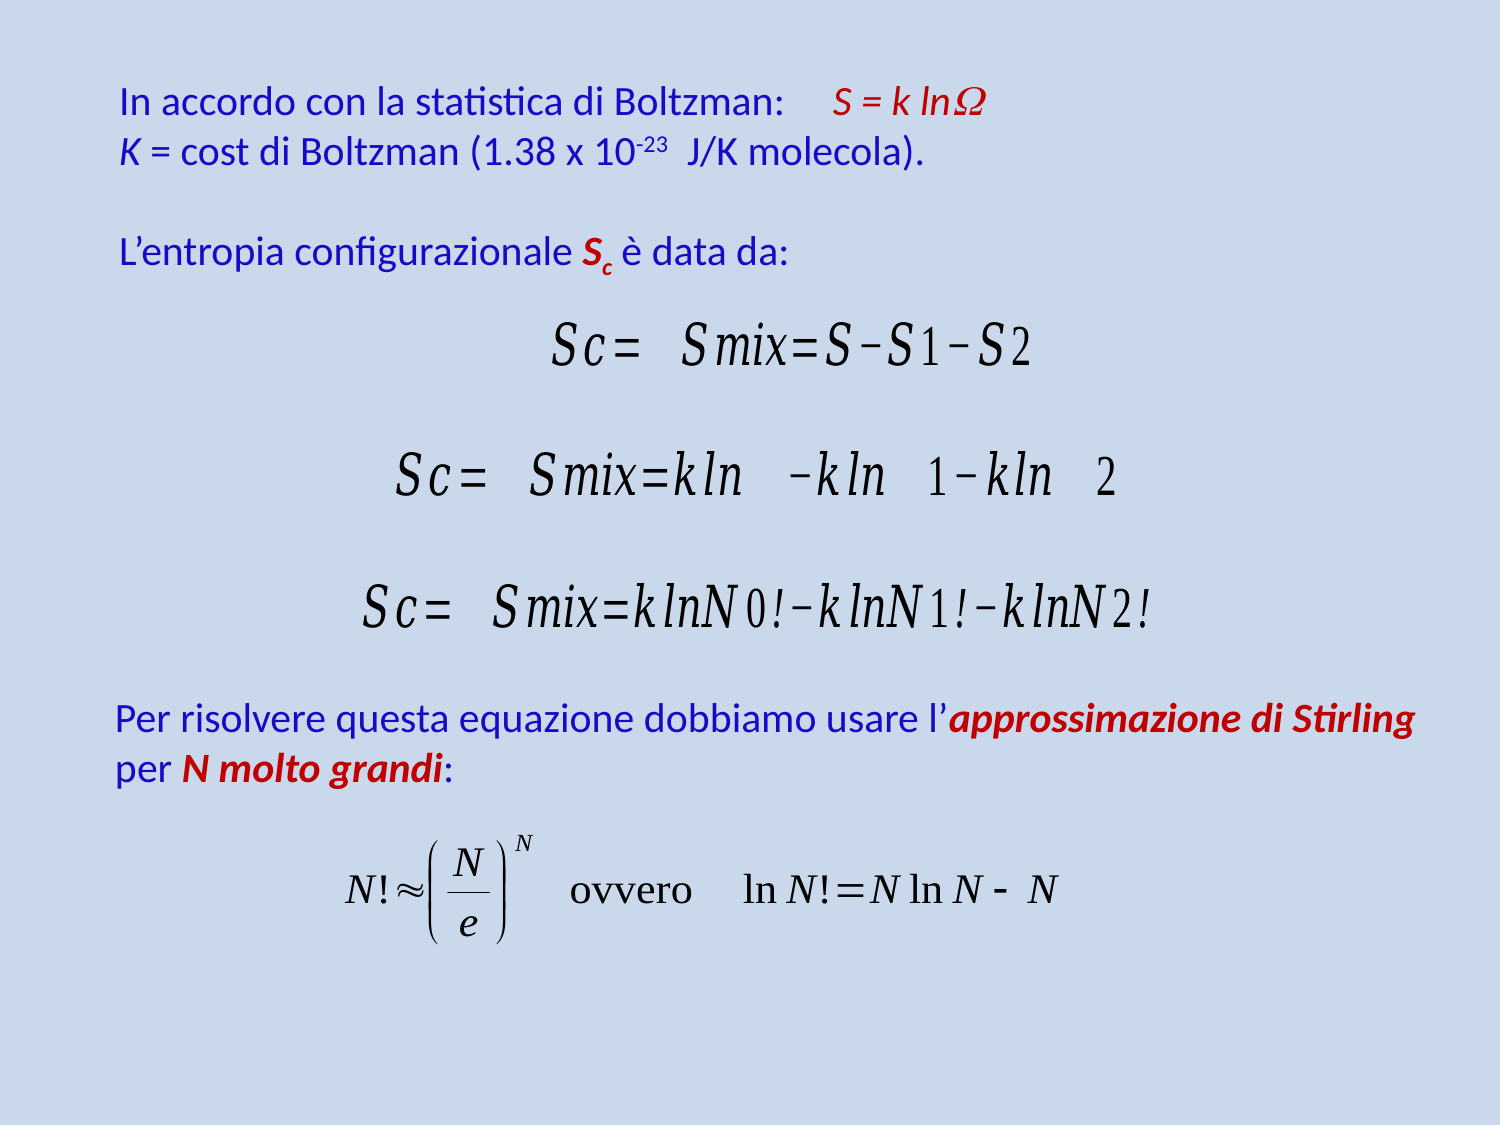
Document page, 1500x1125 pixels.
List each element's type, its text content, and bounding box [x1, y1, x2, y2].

text_box Per risolvere questa equazione dobbiamo usare l’approssimazione di Stirling per N molto grandi: [100, 683, 1455, 798]
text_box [336, 821, 1070, 953]
text_box In accordo con la statistica di Boltzman: S = k ln K = cost di Boltzman (1.38 x 10-23 J/K molecola). L’entropia configurazionale Sc è data da: [104, 66, 999, 288]
